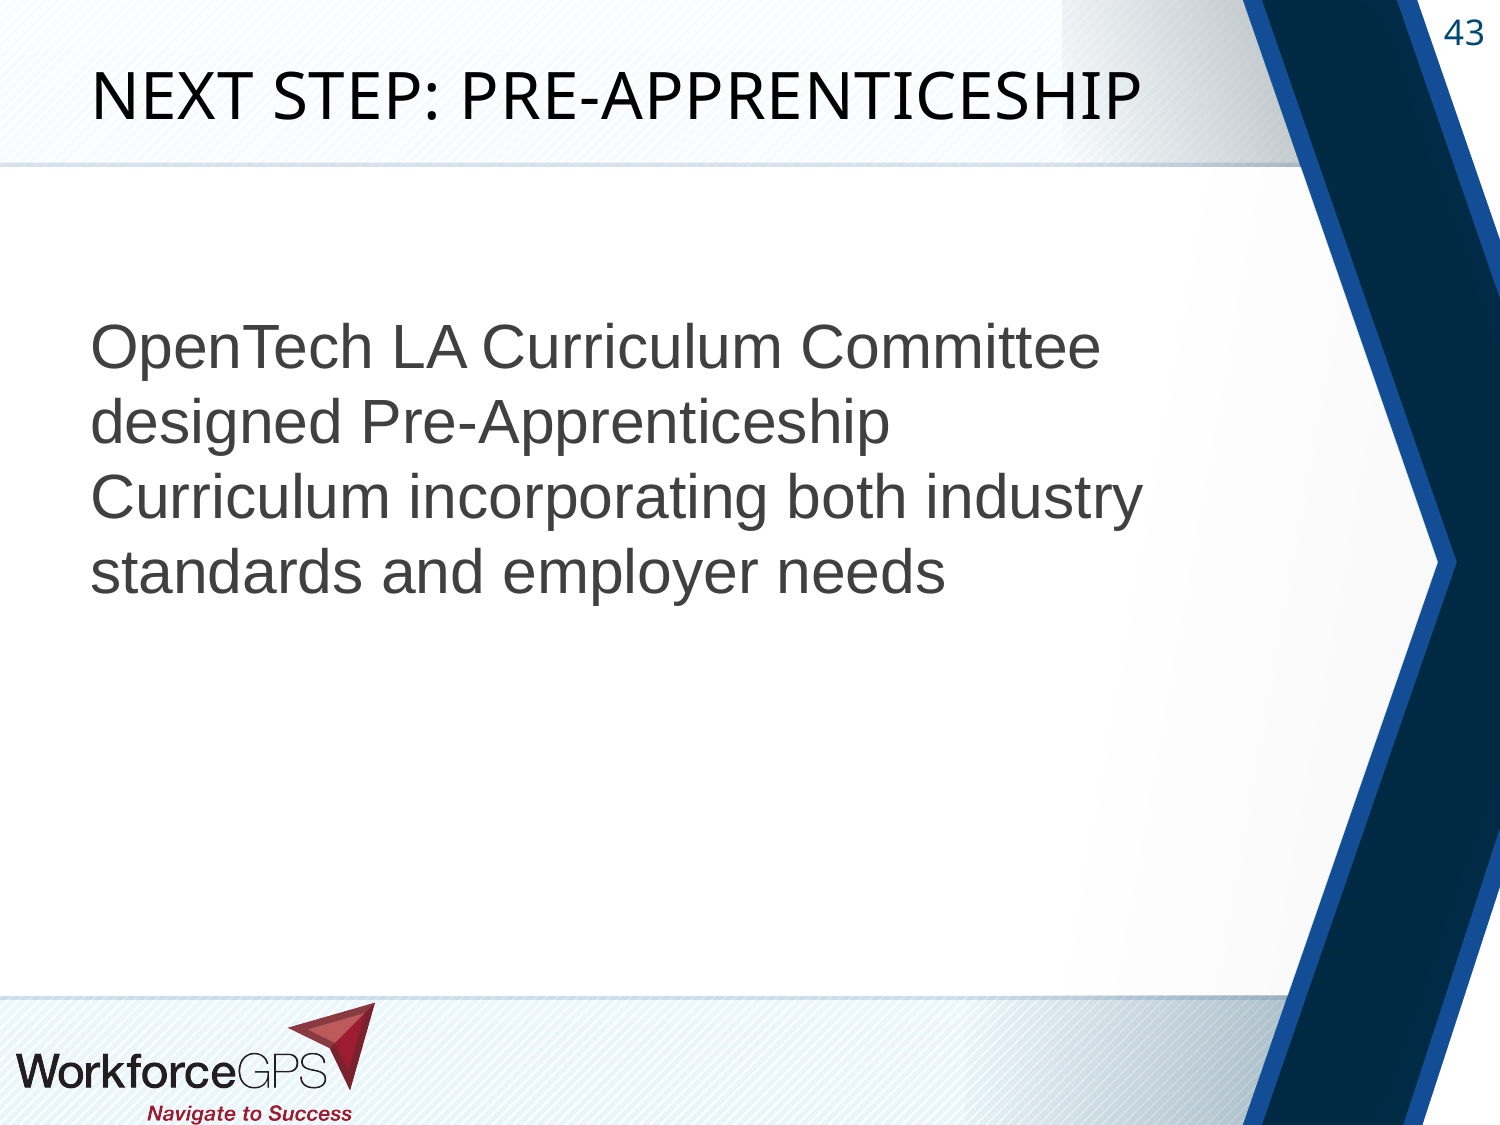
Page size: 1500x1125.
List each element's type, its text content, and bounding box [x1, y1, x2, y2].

slide_number [1100, 1065, 1450, 1125]
picture [1230, 0, 1500, 1065]
picture [12, 1001, 379, 1125]
title NEXT STEP: PRE-APPRENTICESHIP [75, 35, 1296, 163]
list OpenTech LA Curriculum Committee designed Pre-Apprenticeship Curriculum incorporating both industry standards and employer needs [75, 198, 1209, 962]
